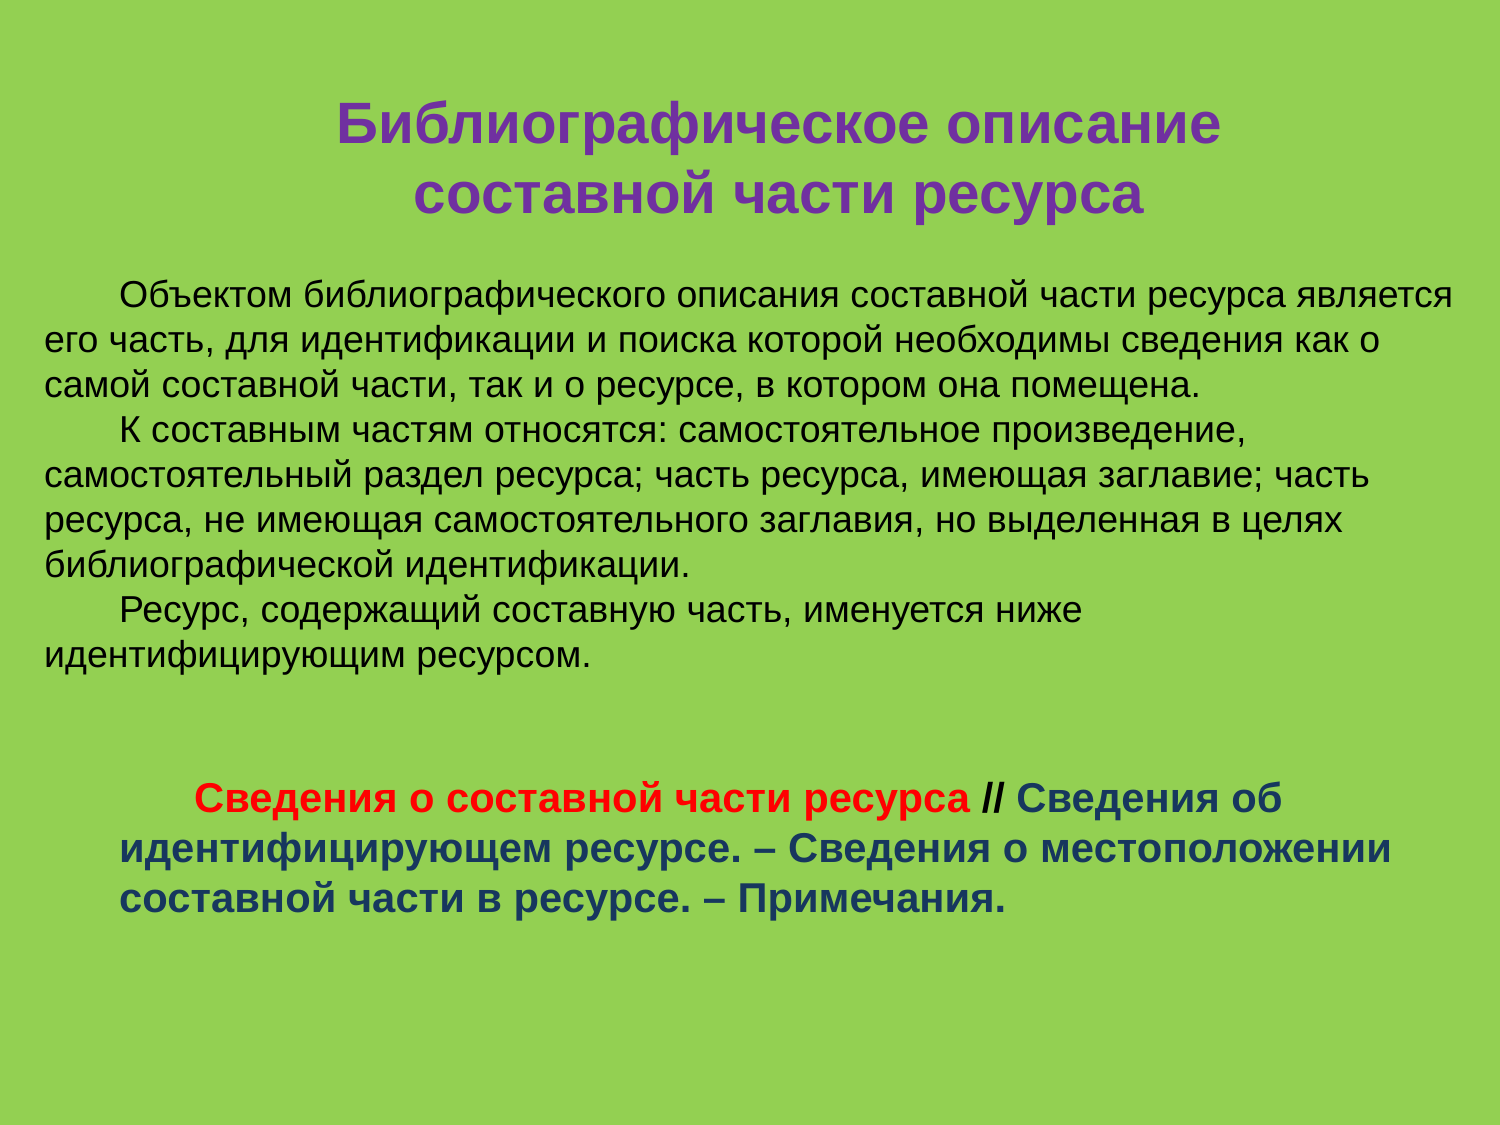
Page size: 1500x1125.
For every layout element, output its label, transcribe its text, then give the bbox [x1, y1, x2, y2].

text_box Библиографическое описание составной части ресурса Объектом библиографического описания составной части ресурса является его часть, для идентификации и поиска которой необходимы сведения как о самой составной части, так и о ресурсе, в котором она помещена. К составным частям относятся: самостоятельное произведение, самостоятельный раздел ресурса; часть ресурса, имеющая заглавие; часть ресурса, не имеющая самостоятельного заглавия, но выделенная в целях библиографической идентификации. Ресурс, содержащий составную часть, именуется ниже идентифицирующим ресурсом. [29, 78, 1471, 683]
text_box Сведения о составной части ресурса // Сведения об идентифицирующем ресурсе. – Сведения о местоположении составной части в ресурсе. – Примечания. [29, 763, 1471, 929]
